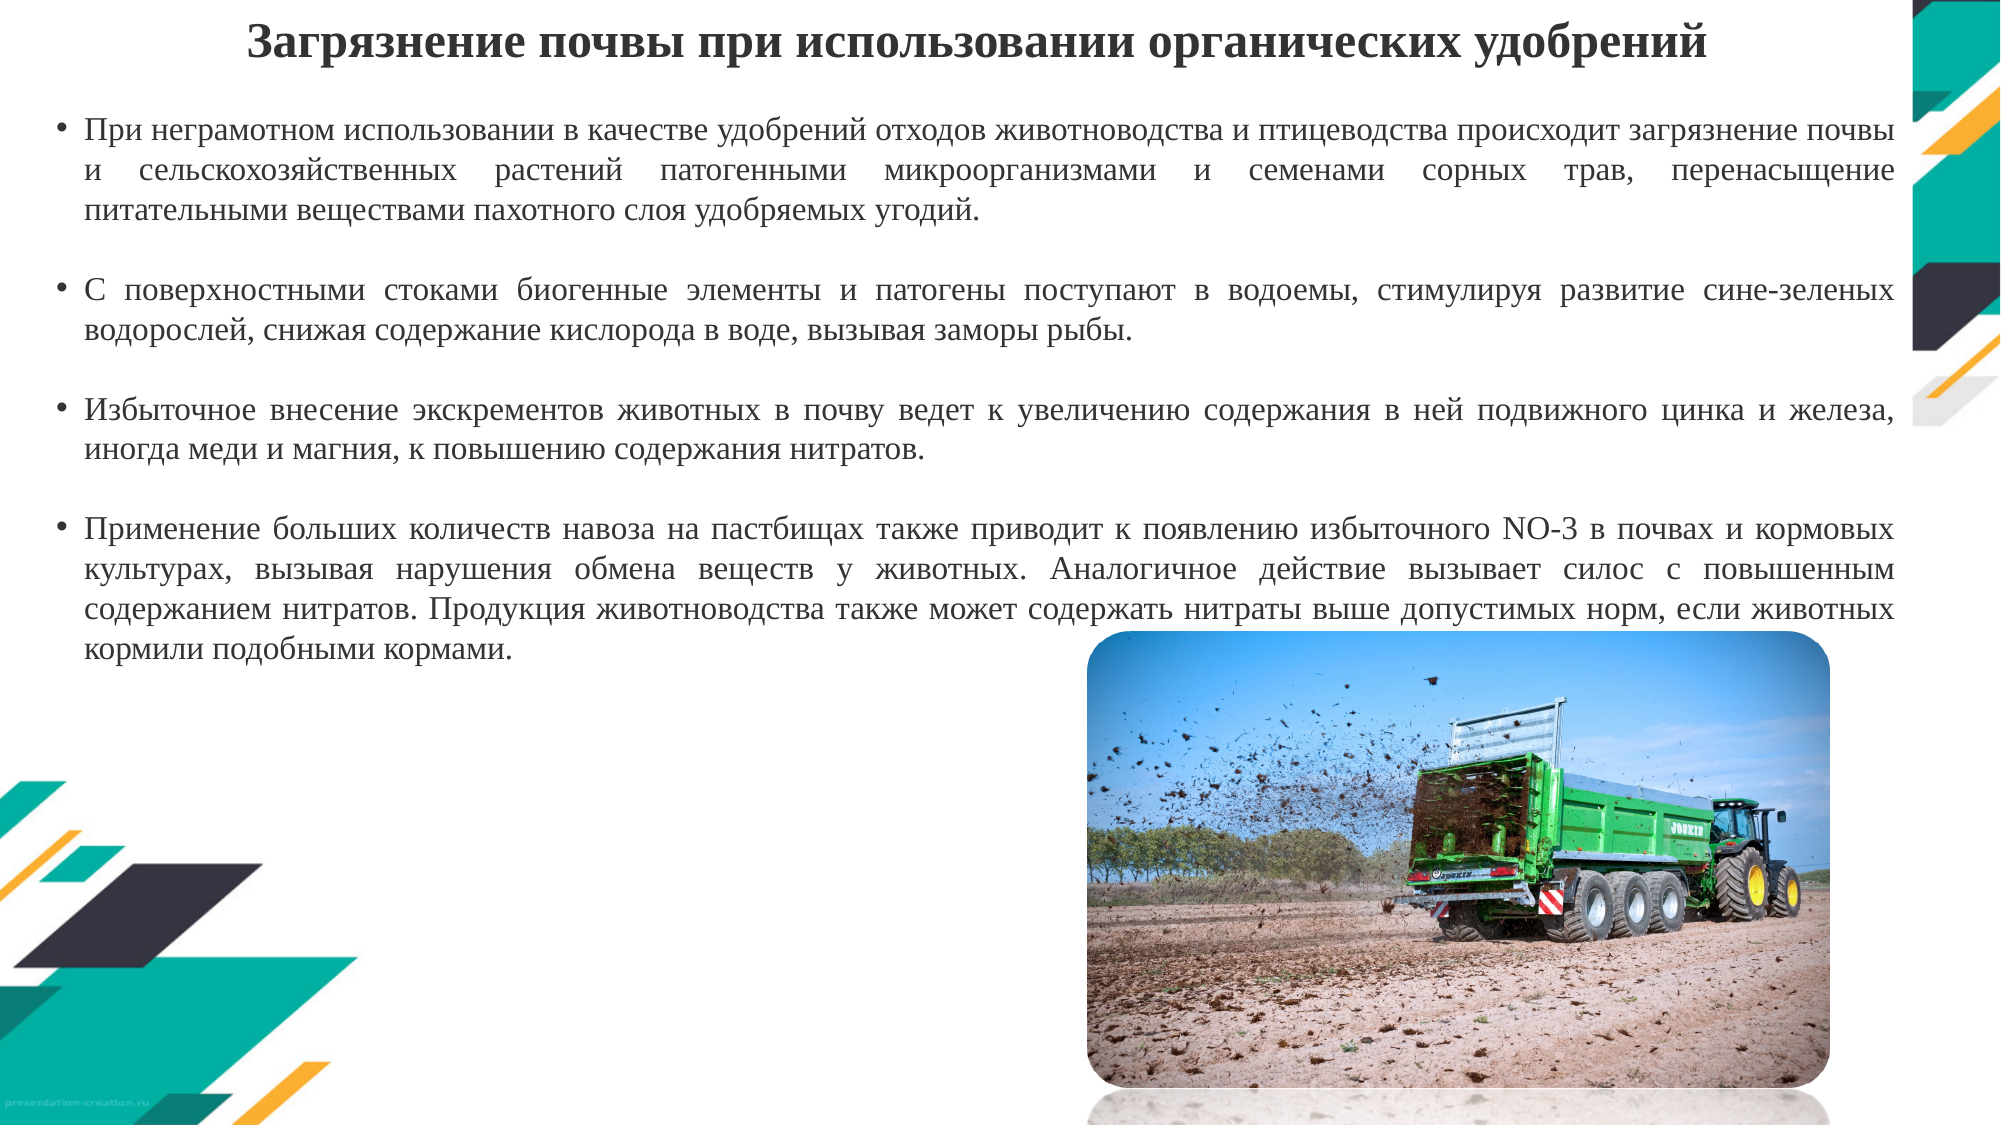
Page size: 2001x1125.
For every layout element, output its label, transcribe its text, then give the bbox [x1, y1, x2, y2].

picture [0, 0, 2001, 1125]
text_box Загрязнение почвы при использовании органических удобрений При неграмотном использовании в качестве удобрений отходов животноводства и птицеводства происходит загрязнение почвы и сельскохозяйственных растений патогенными микроорганизмами и семенами сорных трав, перенасыщение питательными веществами пахотного слоя удобряемых угодий. С поверхностными стоками биогенные элементы и патогены поступают в водоемы, стимулируя развитие сине-зеленых водорослей, снижая содержание кислорода в воде, вызывая заморы рыбы. Избыточное внесение экскрементов животных в почву ведет к увеличению содержания в ней подвижного цинка и железа, иногда меди и магния, к повышению содержания нитратов. Применение больших количеств навоза на пастбищах также приводит к появлению избыточного NO-3 в почвах и кормовых культурах, вызывая нарушения обмена веществ у животных. Аналогичное действие вызывает силос с повышенным содержанием нитратов. Продукция животноводства также может содержать нитраты выше допустимых норм, если животных кормили подобными кормами. [41, 0, 1913, 674]
